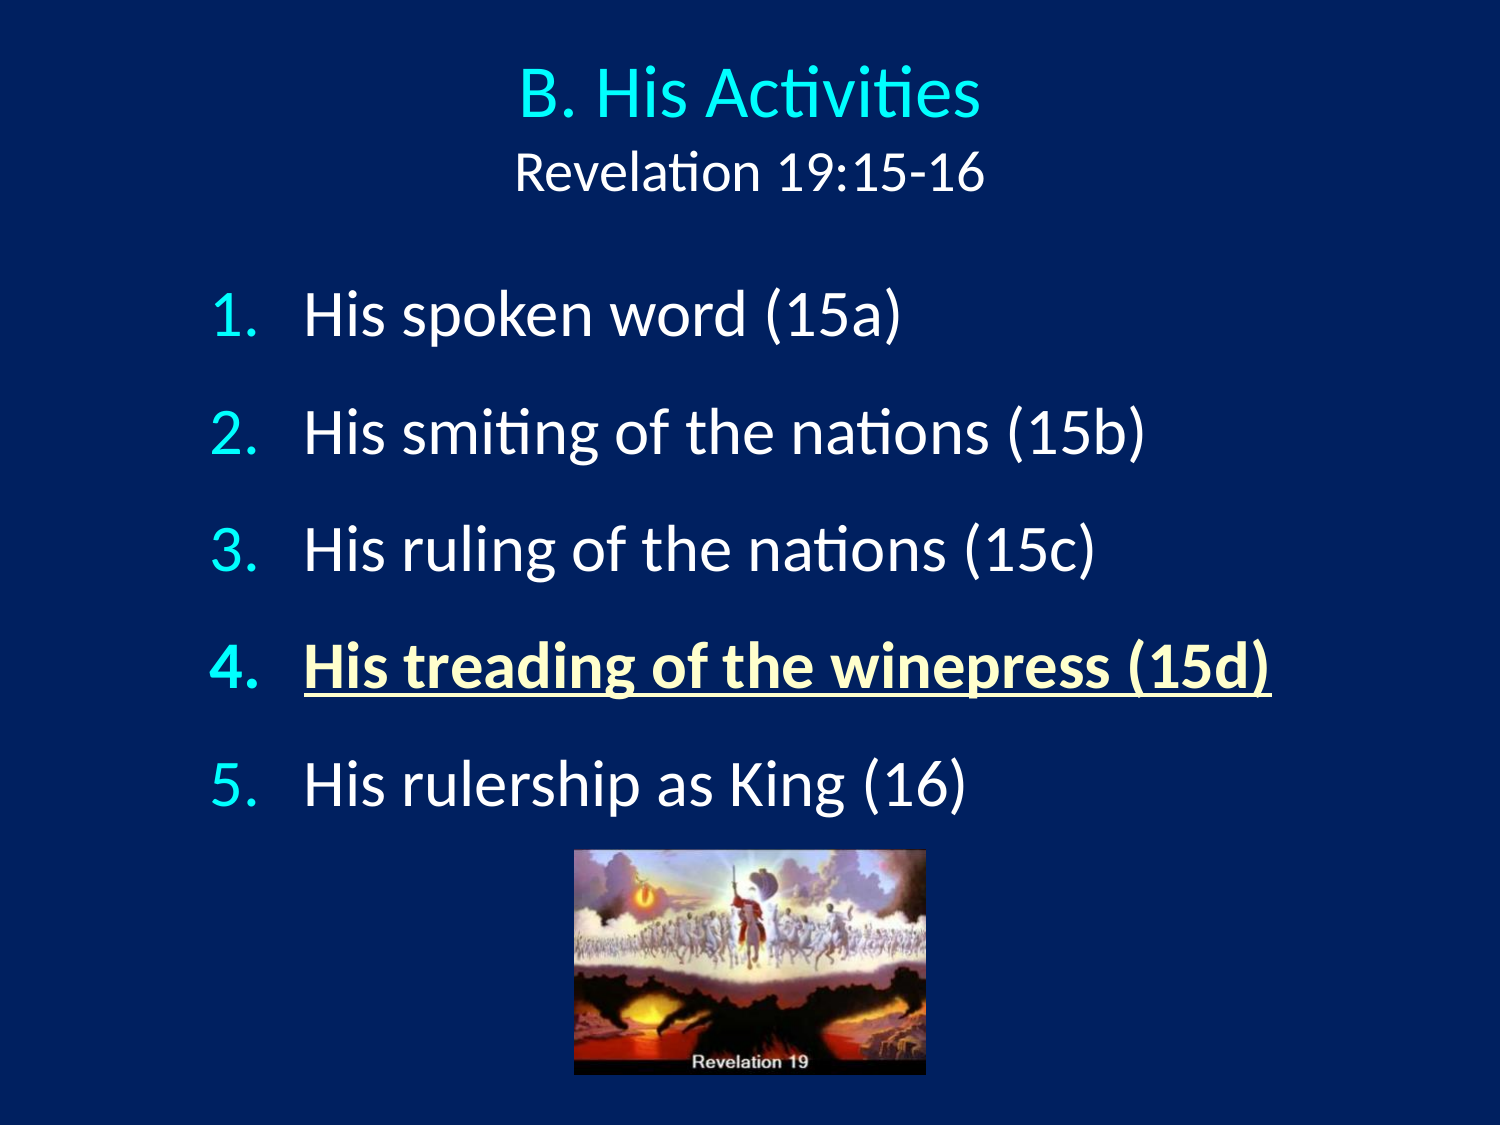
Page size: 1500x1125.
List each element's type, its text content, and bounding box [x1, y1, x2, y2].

list His spoken word (15a) His smiting of the nations (15b) His ruling of the nations (15c) His treading of the winepress (15d) His rulership as King (16) [194, 262, 1306, 851]
picture [574, 849, 926, 1076]
text_box B. His Activities Revelation 19:15-16 [140, 32, 1360, 213]
